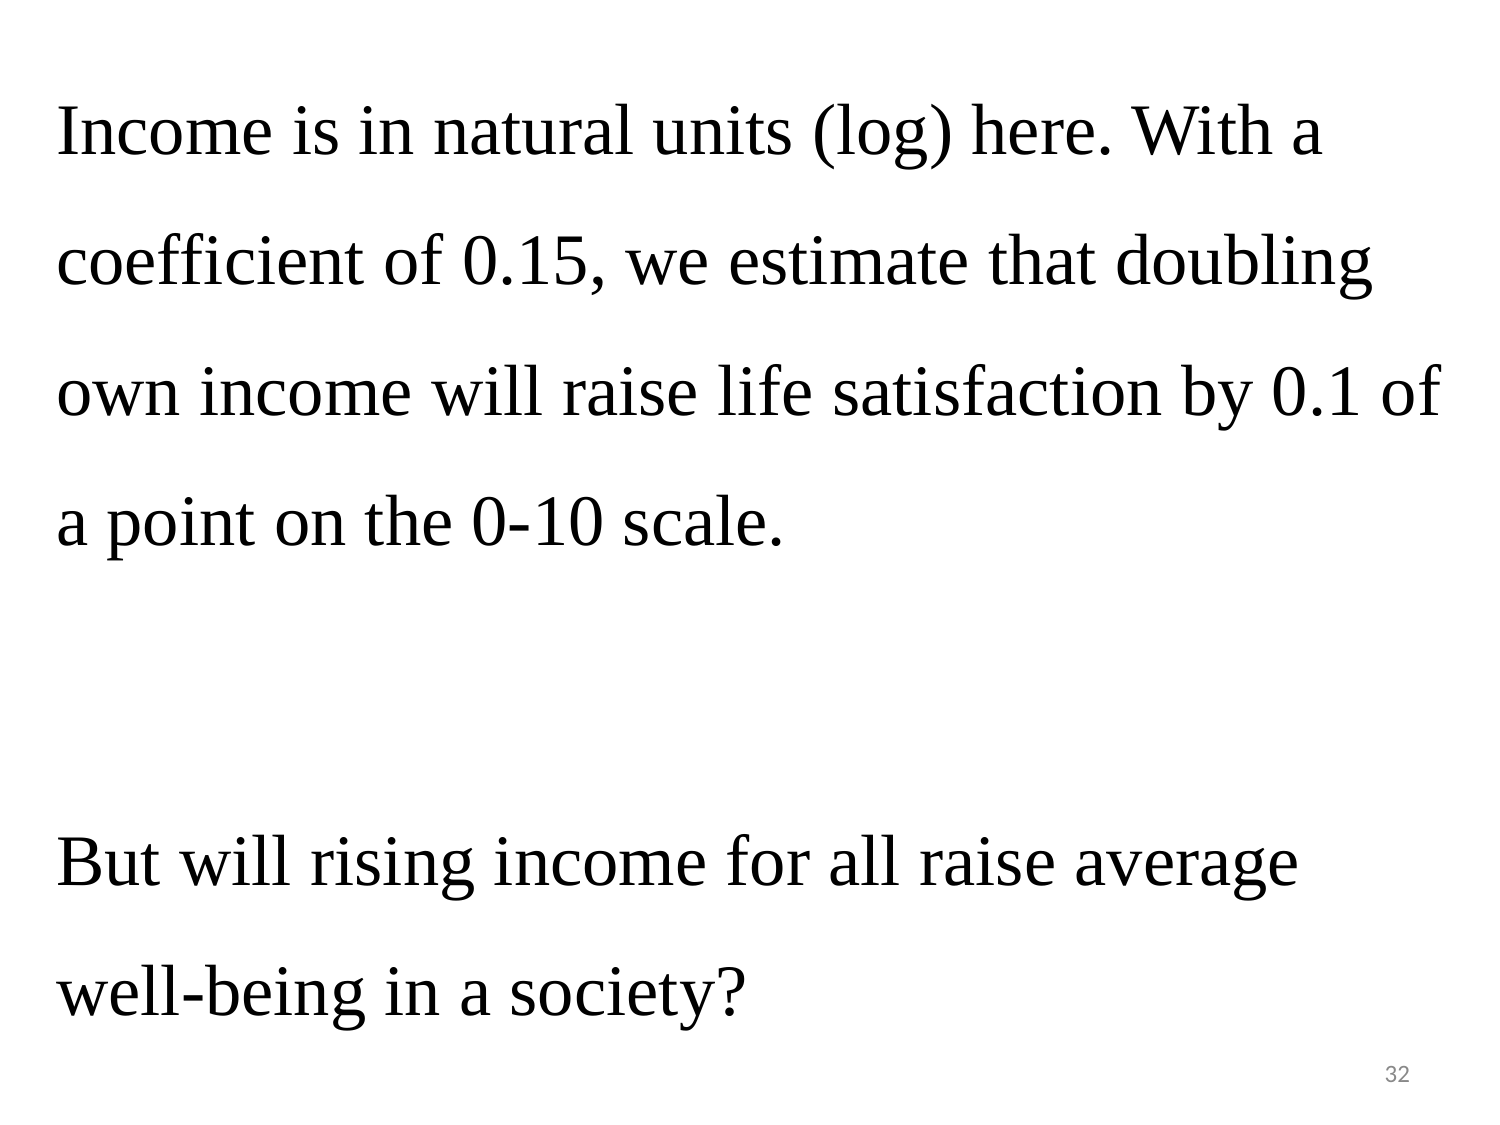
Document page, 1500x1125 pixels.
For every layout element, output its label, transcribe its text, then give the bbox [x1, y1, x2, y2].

list Income is in natural units (log) here. With a coefficient of 0.15, we estimate that doubling own income will raise life satisfaction by 0.1 of a point on the 0-10 scale. But will rising income for all raise average well-being in a society? [41, 30, 1459, 1043]
slide_number 32 [1074, 1042, 1425, 1103]
